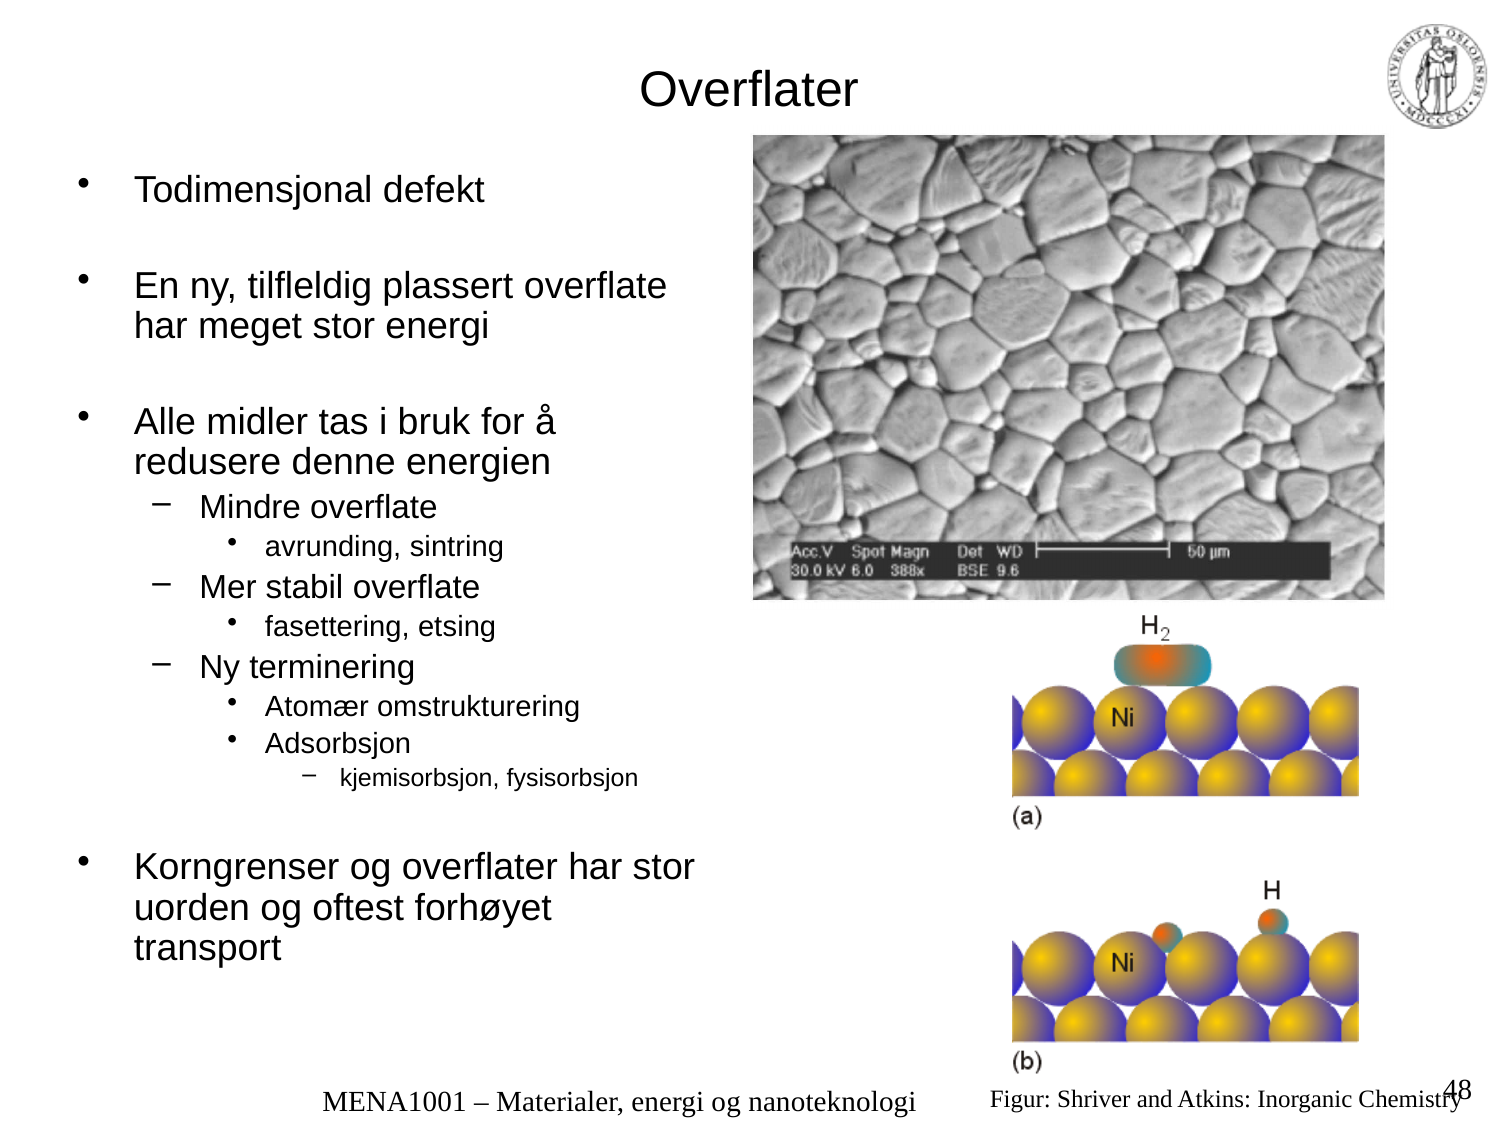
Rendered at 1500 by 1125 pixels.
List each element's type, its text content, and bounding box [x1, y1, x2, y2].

text_box Figur: Shriver and Atkins: Inorganic Chemistry [974, 1074, 1500, 1120]
footer MENA1001 – Materialer, energi og nanoteknologi [300, 1074, 940, 1125]
slide_number 48 [1349, 1062, 1488, 1113]
picture [749, 24, 1500, 1076]
list Todimensjonal defekt En ny, tilfleldig plassert overflate har meget stor energi Alle midler tas i bruk for å redusere denne energien Mindre overflate avrunding, sintring Mer stabil overflate fasettering, etsing Ny terminering Atomær omstrukturering Adsorbsjon kjemisorbsjon, fysisorbsjon Korngrenser og overflater har stor uorden og oftest forhøyet transport [62, 162, 726, 1063]
title Overflater [112, 12, 1388, 162]
